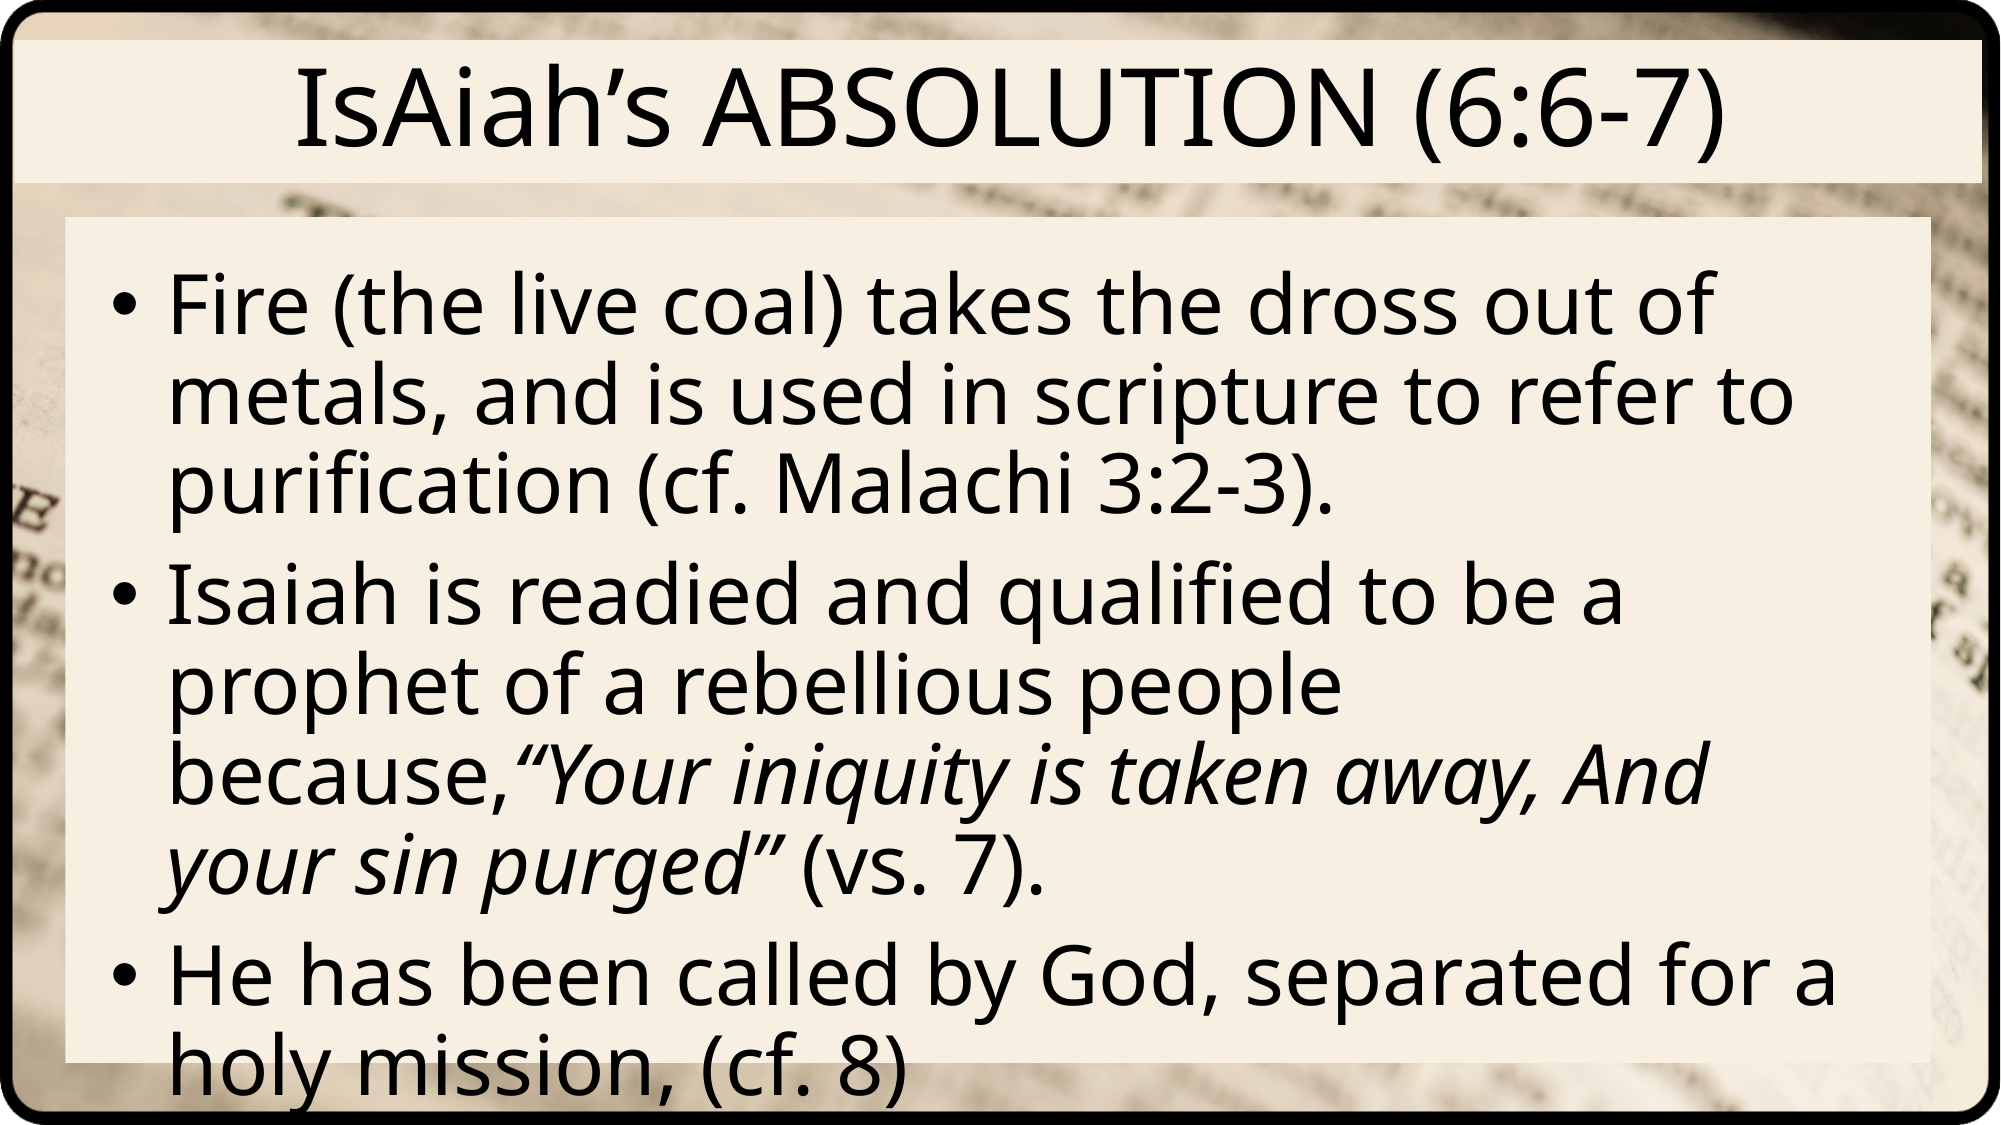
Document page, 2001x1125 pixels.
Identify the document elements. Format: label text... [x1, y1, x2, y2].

list Fire (the live coal) takes the dross out of metals, and is used in scripture to refer to purification (cf. Malachi 3:2-3). Isaiah is readied and qualified to be a prophet of a rebellious people because,“Your iniquity is taken away, And your sin purged” (vs. 7). He has been called by God, separated for a holy mission, (cf. 8) [65, 217, 1931, 1063]
title IsAiah’s ABSOLUTION (6:6-7) [14, 40, 1982, 184]
picture [0, 0, 2001, 1125]
